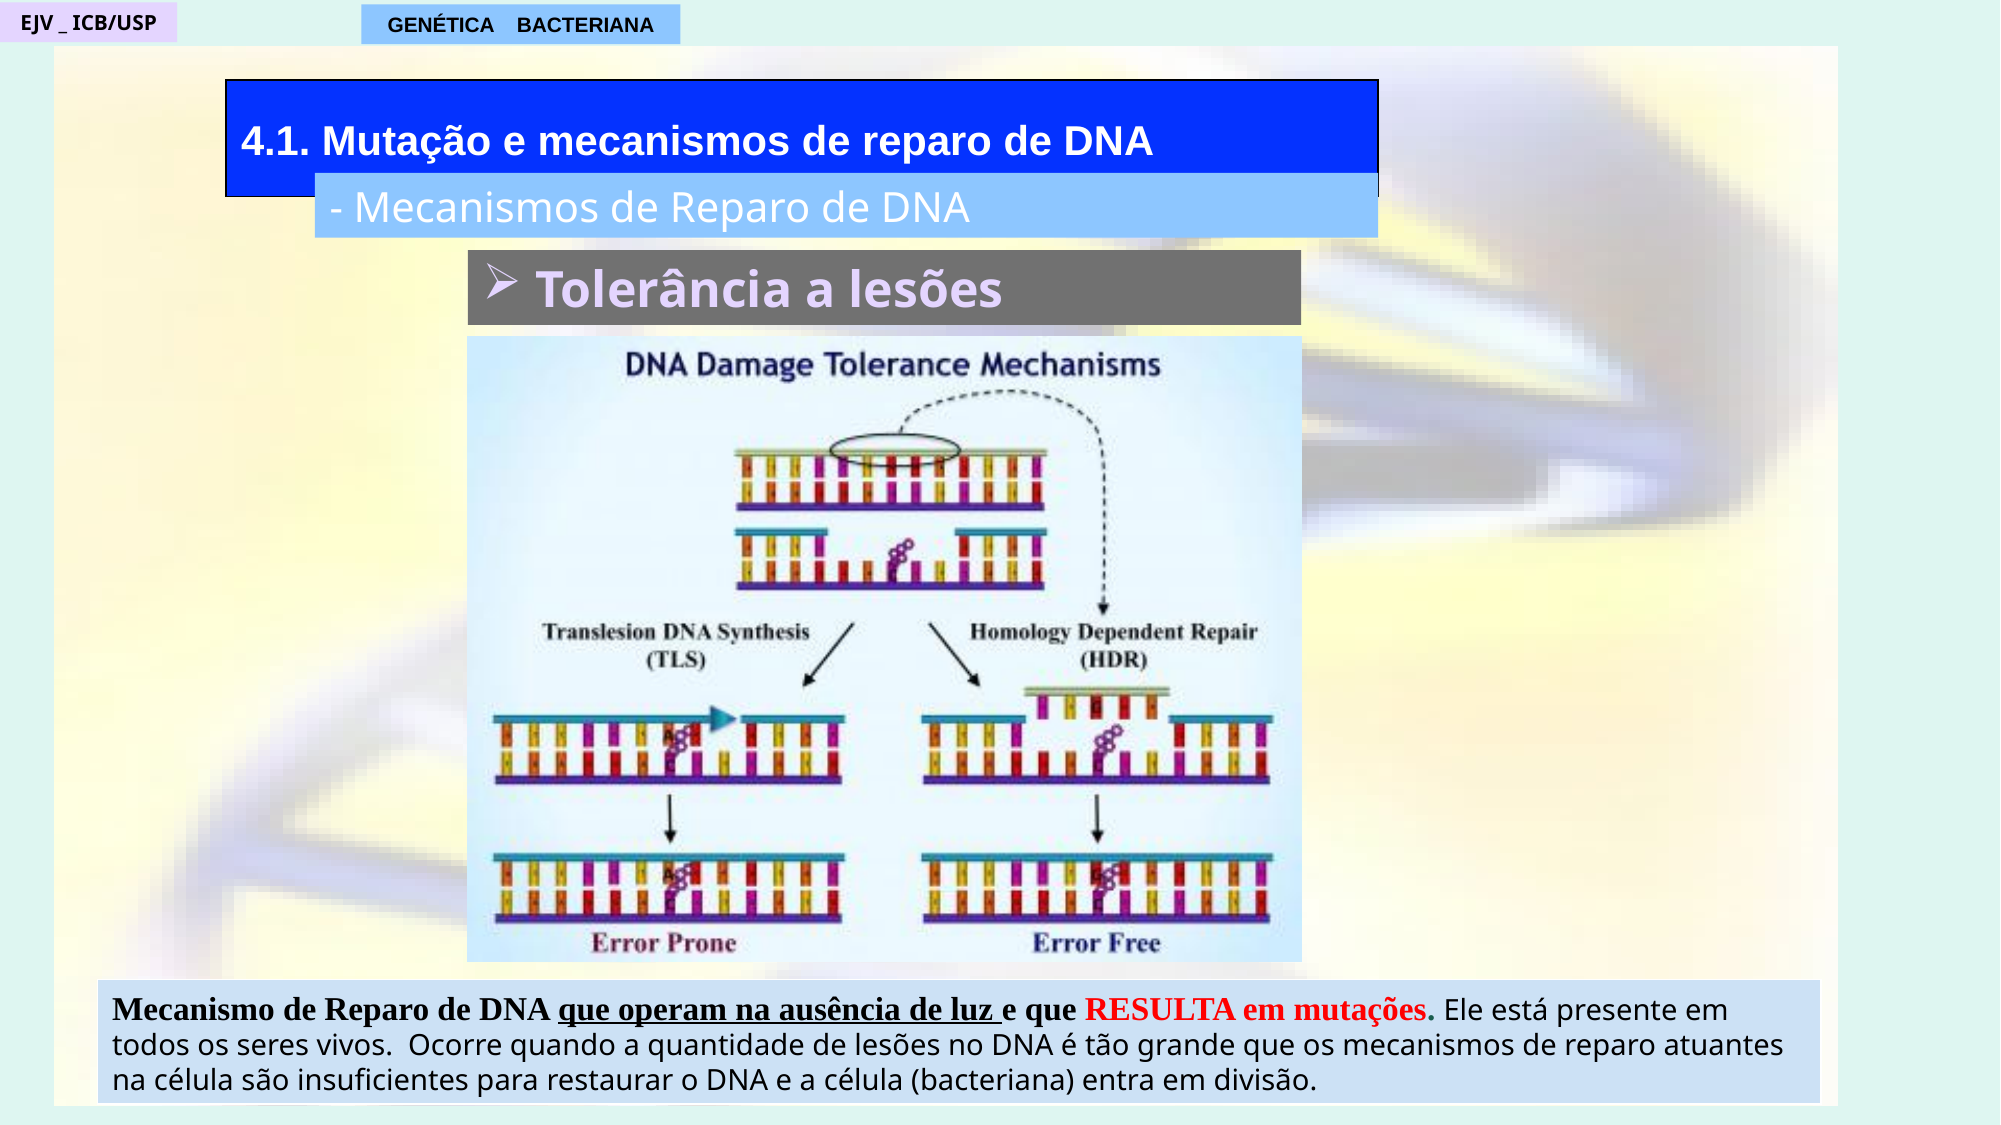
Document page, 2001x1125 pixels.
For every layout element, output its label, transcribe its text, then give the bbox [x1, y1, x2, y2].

text_box GENÉTICA BACTERIANA [361, 4, 681, 44]
text_box EJV _ ICB/USP [0, 2, 178, 43]
picture [54, 46, 1838, 1107]
